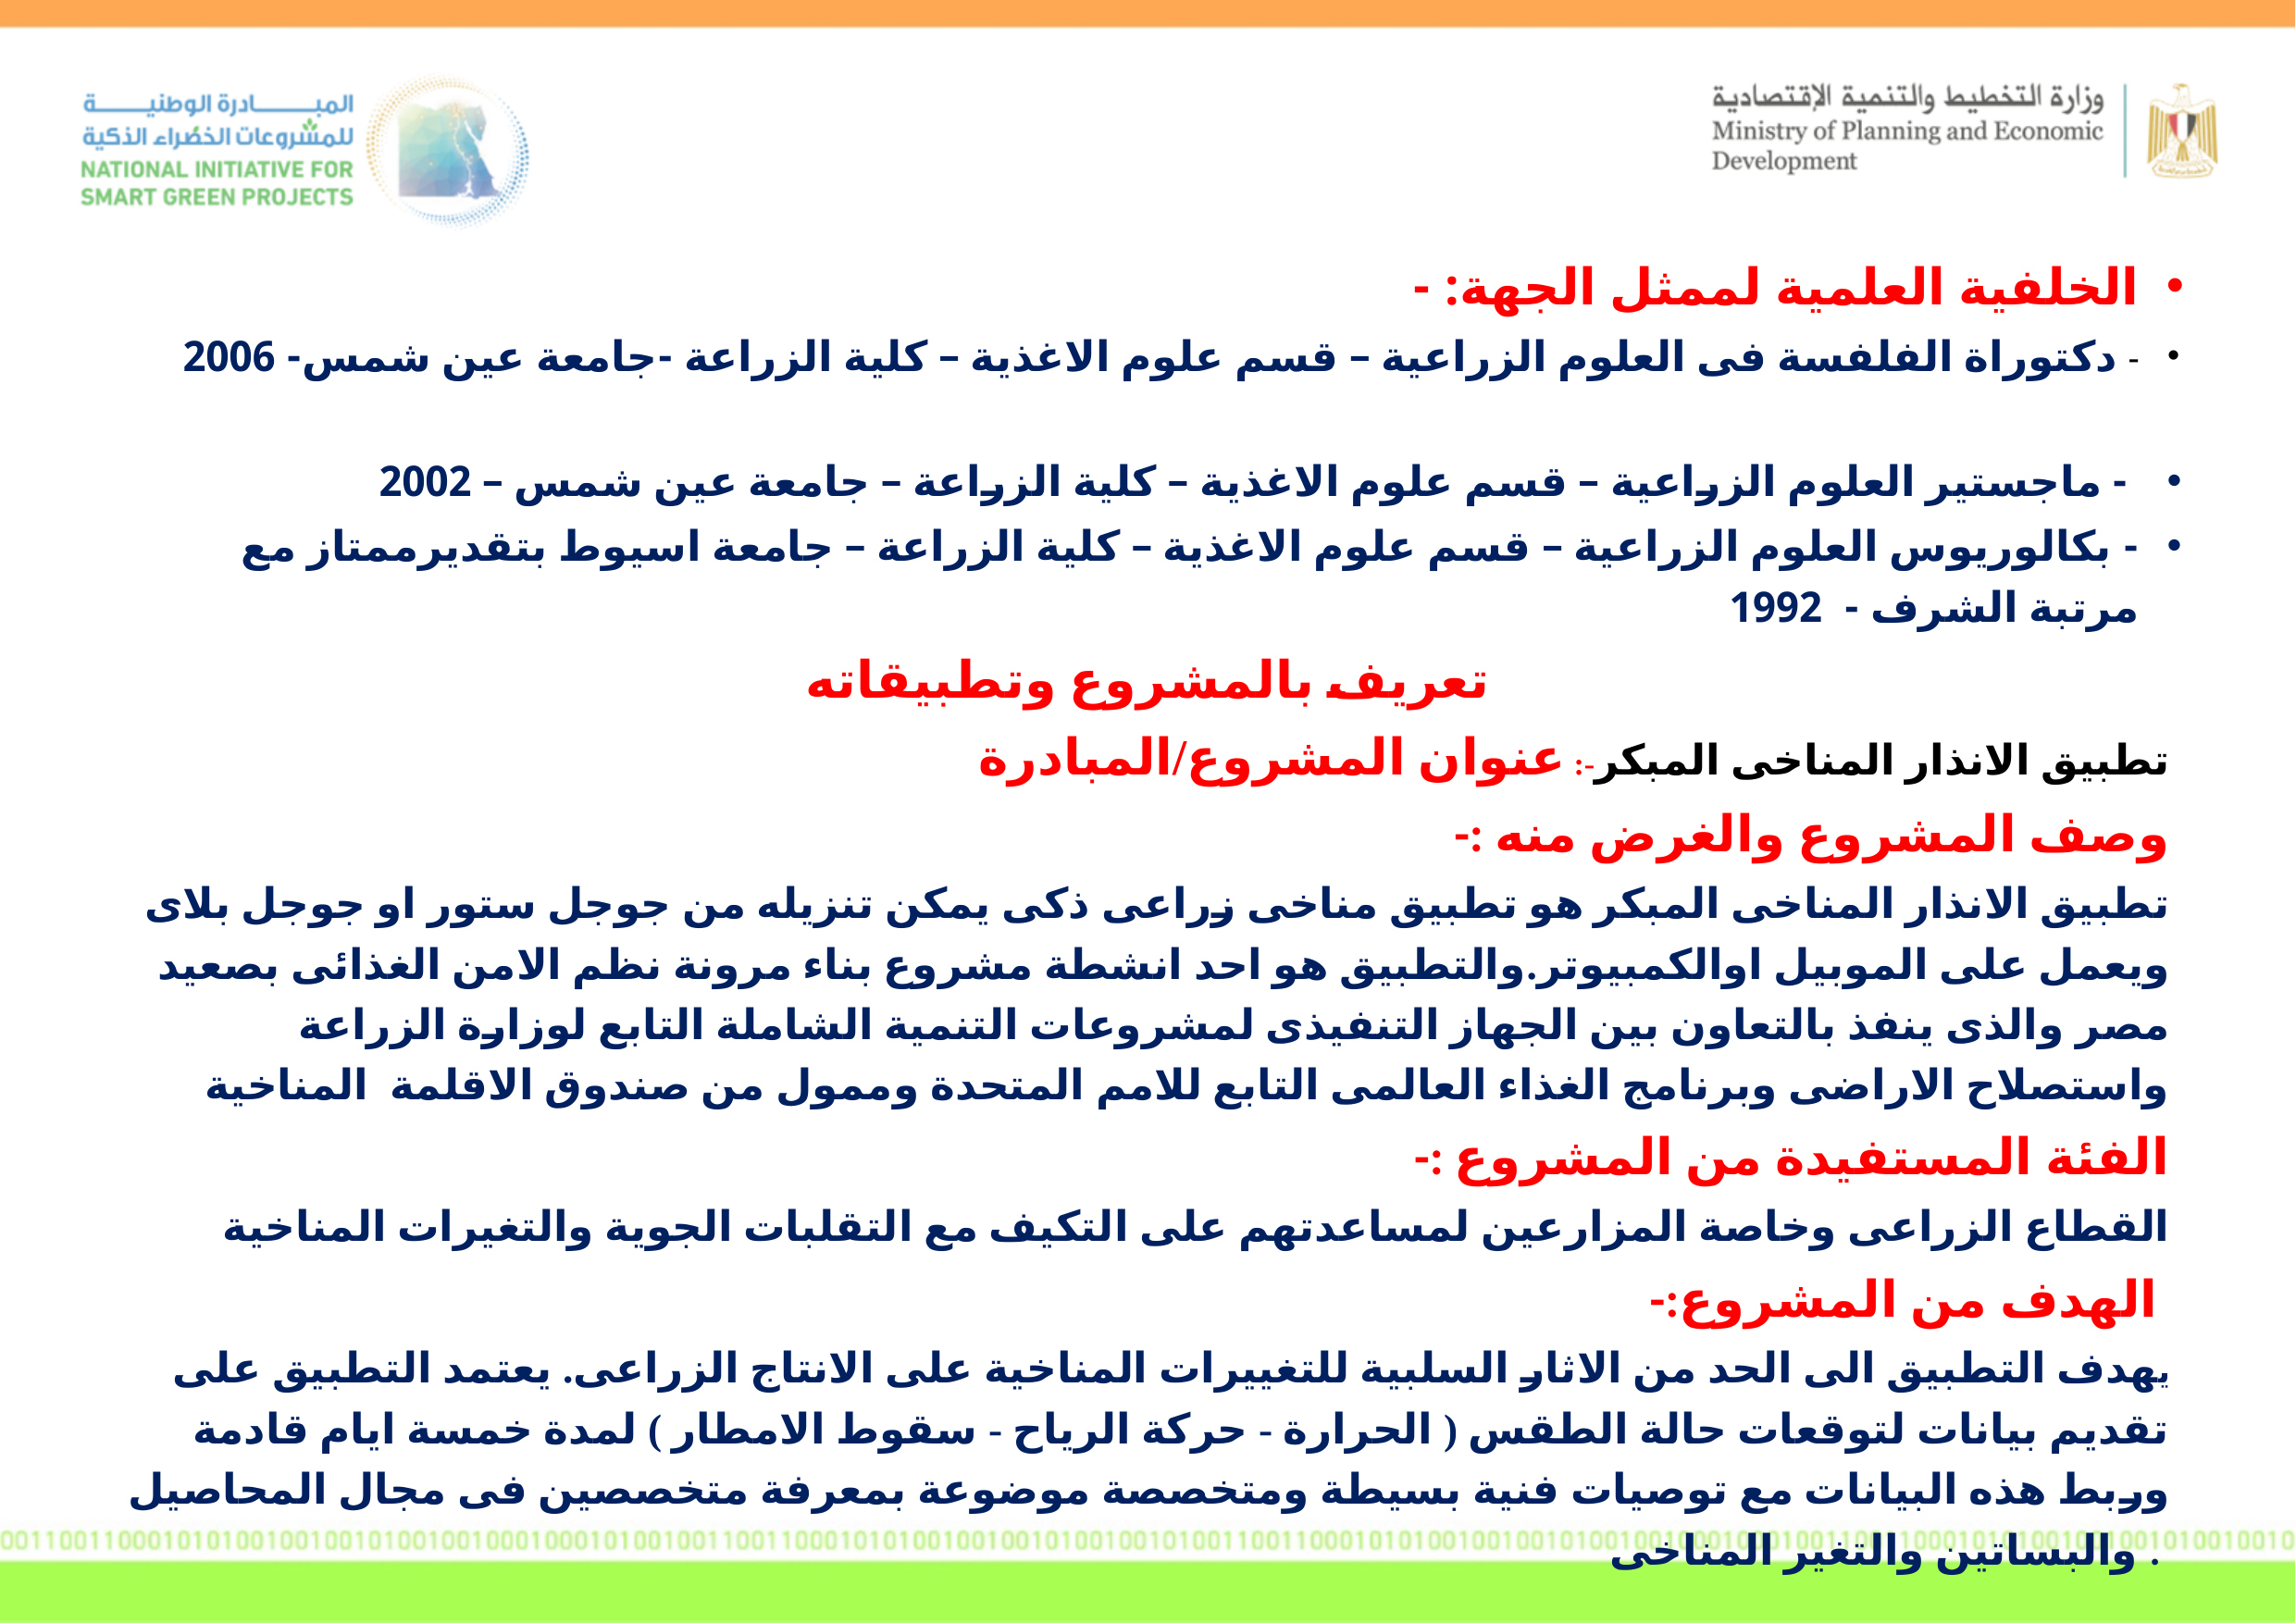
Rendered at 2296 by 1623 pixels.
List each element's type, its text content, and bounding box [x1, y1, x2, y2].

text_box الخلفية العلمية لممثل الجهة: - - دكتوراة الفلفسة فى العلوم الزراعية – قسم علوم الاغذية – كلية الزراعة -جامعة عين شمس- 2006 - ماجستير العلوم الزراعية – قسم علوم الاغذية – كلية الزراعة – جامعة عين شمس – 2002 - بكالوريوس العلوم الزراعية – قسم علوم الاغذية – كلية الزراعة – جامعة اسيوط بتقديرممتاز مع مرتبة الشرف - 1992 تعريف بالمشروع وتطبيقاته تطبيق الانذار المناخى المبكر-: عنوان المشروع/المبادرة -: وصف المشروع والغرض منه تطبيق الانذار المناخى المبكر هو تطبيق مناخى زراعى ذكى يمكن تنزيله من جوجل ستور او جوجل بلاى ويعمل على الموبيل اوالكمبيوتر.والتطبيق هو احد انشطة مشروع بناء مرونة نظم الامن الغذائى بصعيد مصر والذى ينفذ بالتعاون بين الجهاز التنفيذى لمشروعات التنمية الشاملة التابع لوزارة الزراعة واستصلاح الاراضى وبرنامج الغذاء العالمى التابع للامم المتحدة وممول من صندوق الاقلمة المناخية -: الفئة المستفيدة من المشروع القطاع الزراعى وخاصة المزارعين لمساعدتهم على التكيف مع التقلبات الجوية والتغيرات المناخية -:الهدف من المشروع يهدف التطبيق الى الحد من الاثار السلبية للتغييرات المناخية على الانتاج الزراعى. يعتمد التطبيق على تقديم بيانات لتوقعات حالة الطقس ( الحرارة - حركة الرياح - سقوط الامطار ) لمدة خمسة ايام قادمة وربط هذه البيانات مع توصيات فنية بسيطة ومتخصصة موضوعة بمعرفة متخصصين فى مجال المحاصيل والبساتين والتغير المناخى . [107, 233, 2188, 1623]
